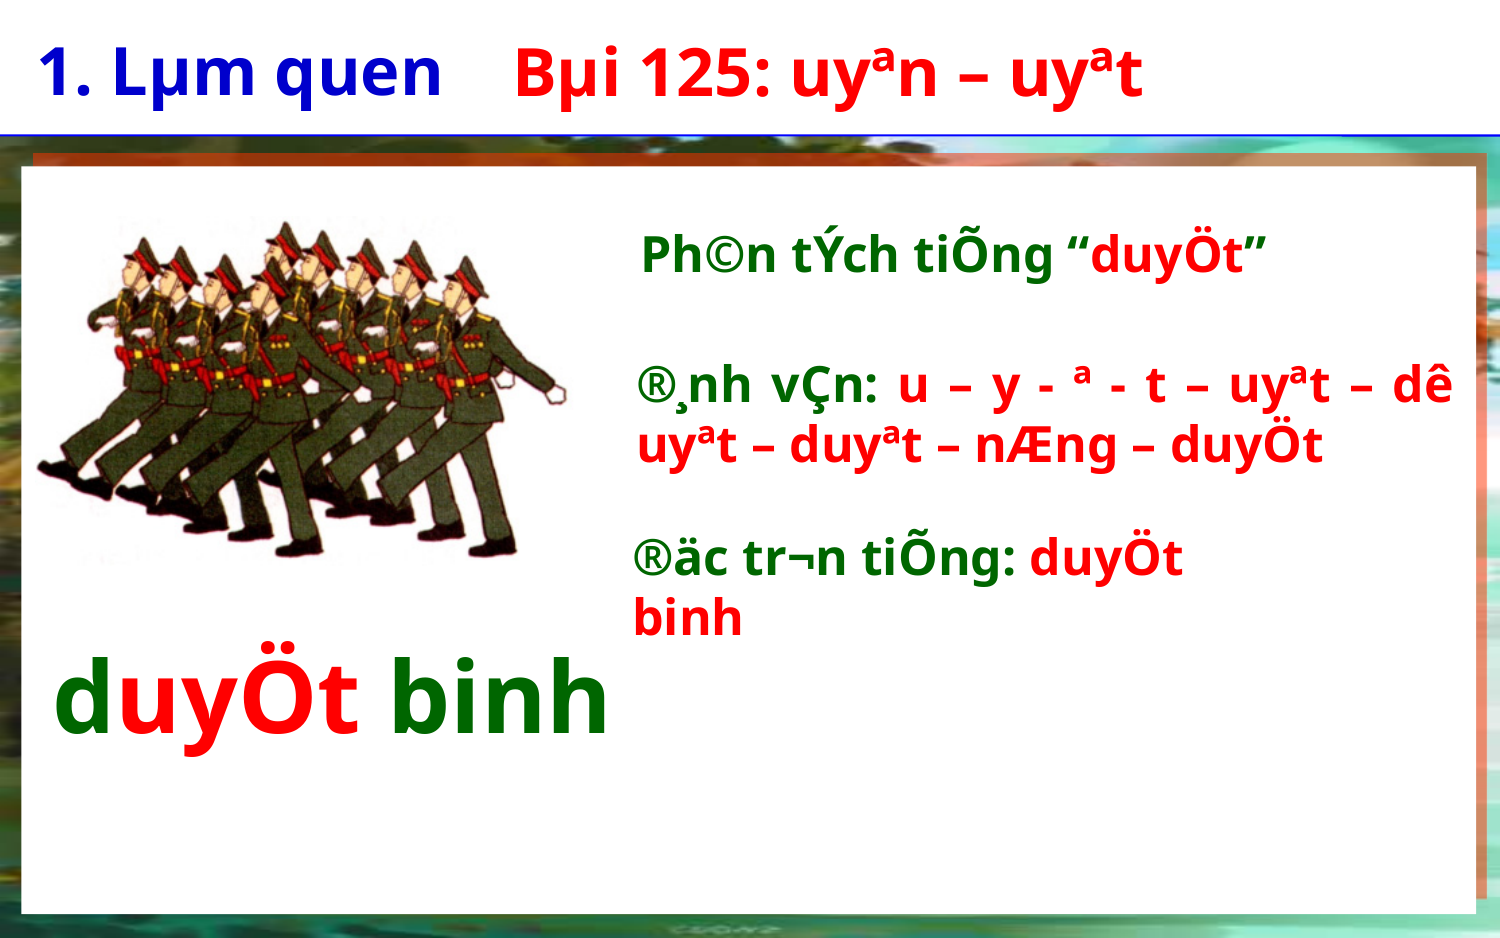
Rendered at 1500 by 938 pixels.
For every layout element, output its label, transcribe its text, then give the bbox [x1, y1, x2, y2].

text_box Bµi 125: uyªn – uyªt [453, 21, 1204, 117]
text_box 1. Lµm quen [21, 21, 453, 116]
picture [0, 135, 1500, 938]
